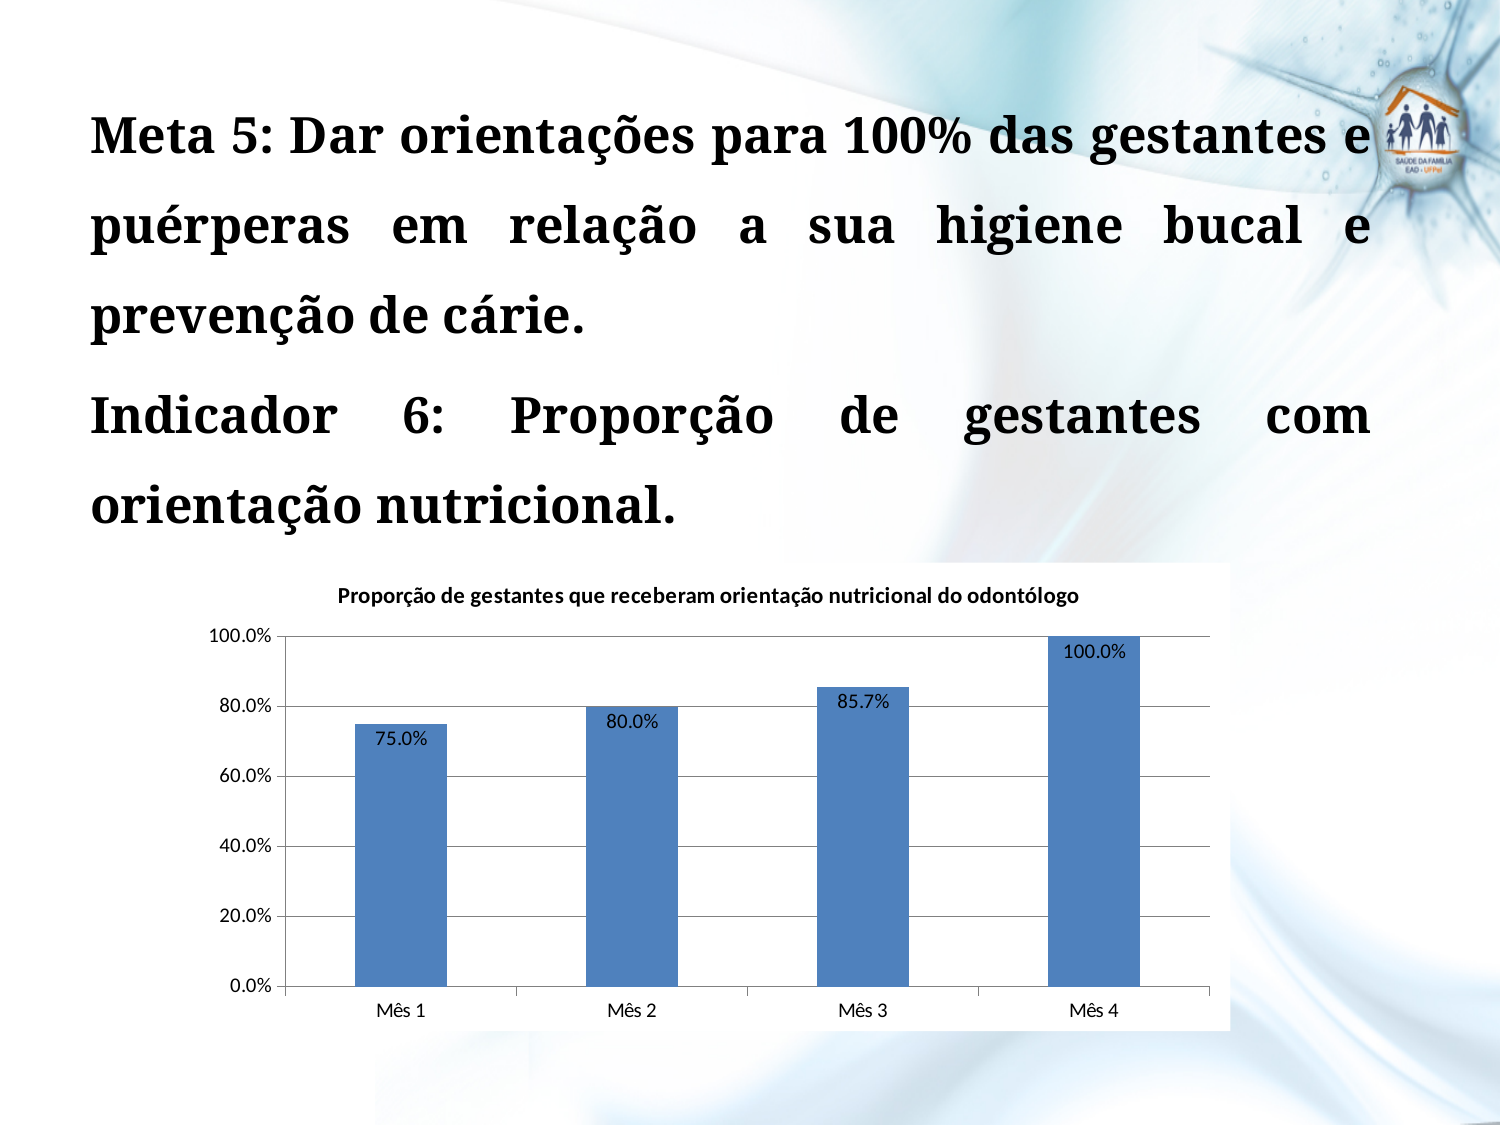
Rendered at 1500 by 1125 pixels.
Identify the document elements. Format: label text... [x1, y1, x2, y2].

list Meta 5: Dar orientações para 100% das gestantes e puérperas em relação a sua higiene bucal e prevenção de cárie. Indicador 6: Proporção de gestantes com orientação nutricional. [75, 66, 1388, 1062]
chart [187, 562, 1231, 1032]
picture [375, 0, 1500, 1125]
